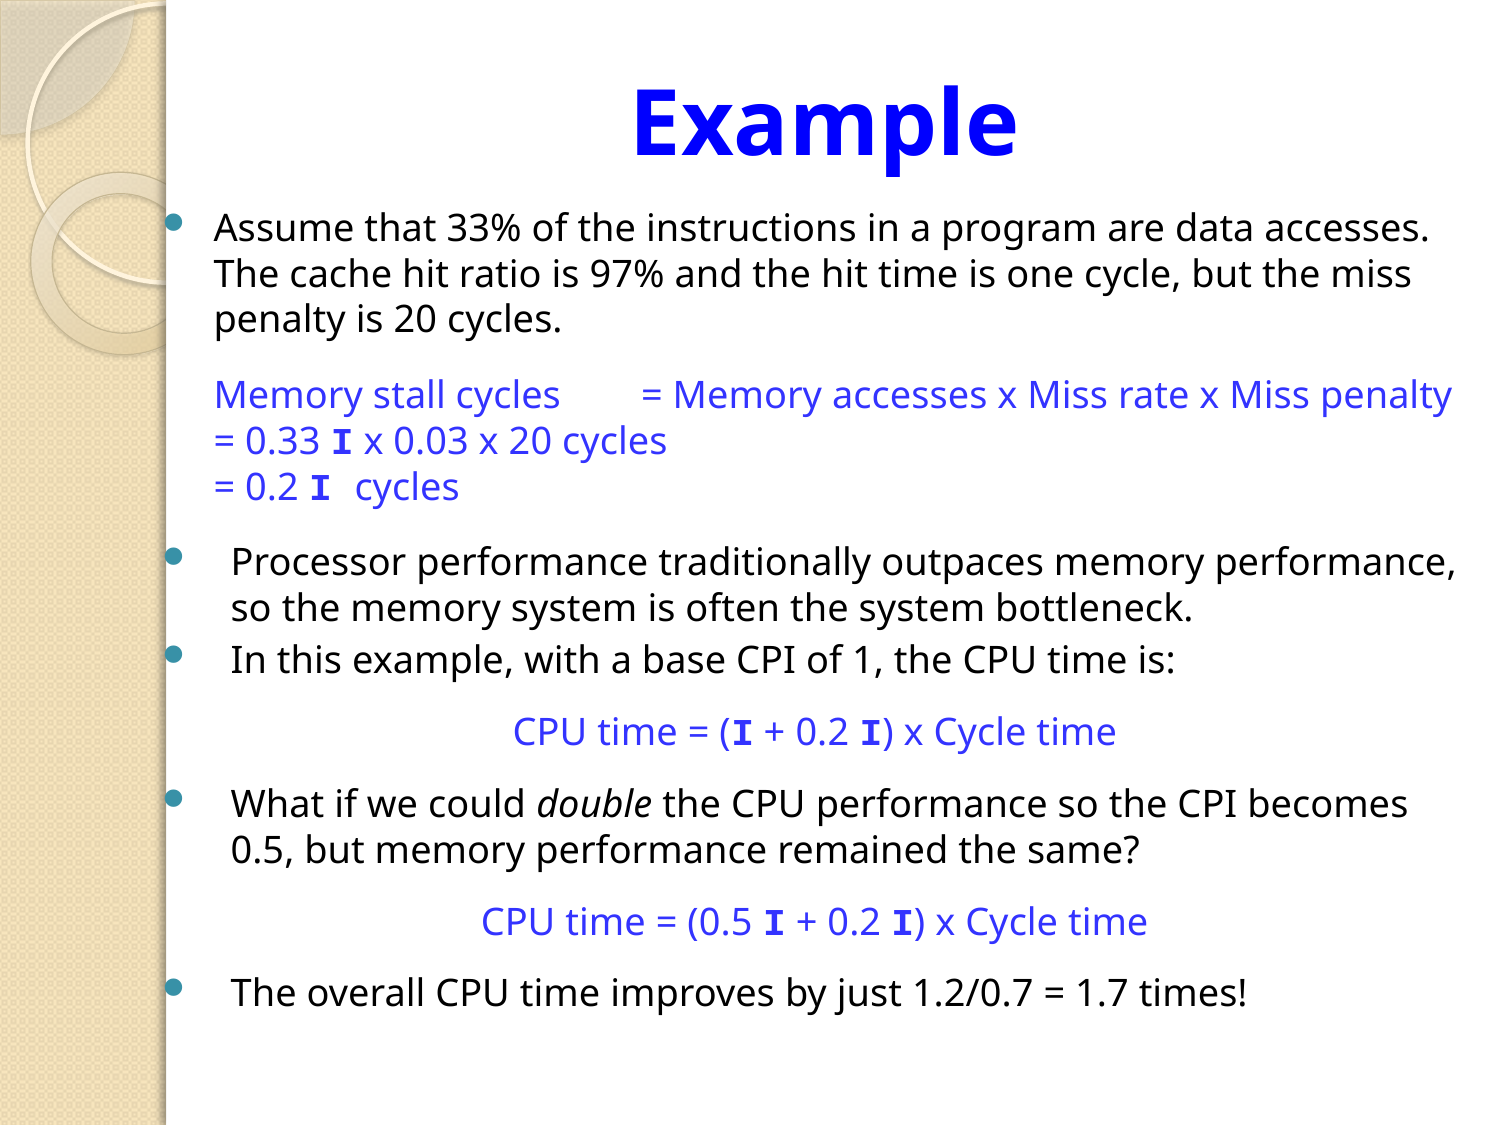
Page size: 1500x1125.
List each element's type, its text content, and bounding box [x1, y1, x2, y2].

list Assume that 33% of the instructions in a program are data accesses. The cache hit ratio is 97% and the hit time is one cycle, but the miss penalty is 20 cycles. Memory stall cycles = Memory accesses x Miss rate x Miss penalty = 0.33 I x 0.03 x 20 cycles = 0.2 I cycles Processor performance traditionally outpaces memory performance, so the memory system is often the system bottleneck. In this example, with a base CPI of 1, the CPU time is: CPU time = (I + 0.2 I) x Cycle time What if we could double the CPU performance so the CPI becomes 0.5, but memory performance remained the same? CPU time = (0.5 I + 0.2 I) x Cycle time The overall CPU time improves by just 1.2/0.7 = 1.7 times! [147, 196, 1483, 1106]
title Example [169, 42, 1481, 194]
